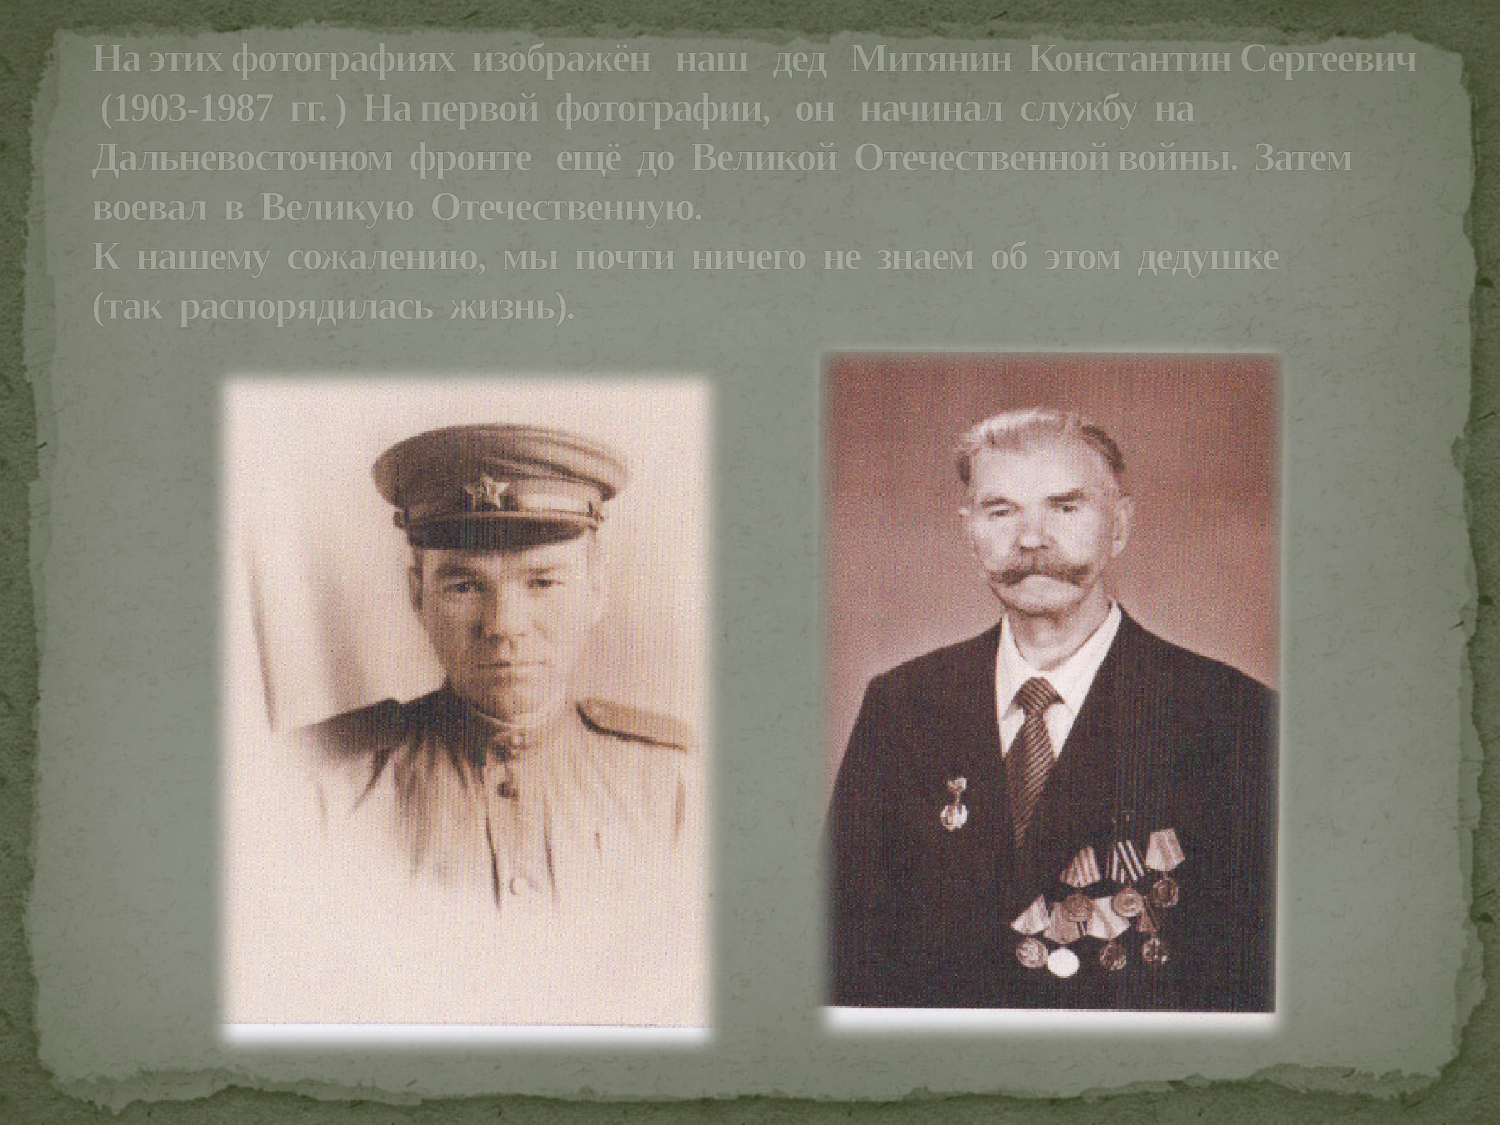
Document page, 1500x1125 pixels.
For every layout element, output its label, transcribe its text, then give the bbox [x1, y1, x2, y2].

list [209, 363, 727, 1059]
title На этих фотографиях изображён наш дед Митянин Константин Сергеевич (1903-1987 гг. ) На первой фотографии, он начинал службу на Дальневосточном фронте ещё до Великой Отечественной войны. Затем воевал в Великую Отечественную. К нашему сожалению, мы почти ничего не знаем об этом дедушке (так распорядилась жизнь). [76, 19, 1436, 468]
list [810, 339, 1293, 1046]
